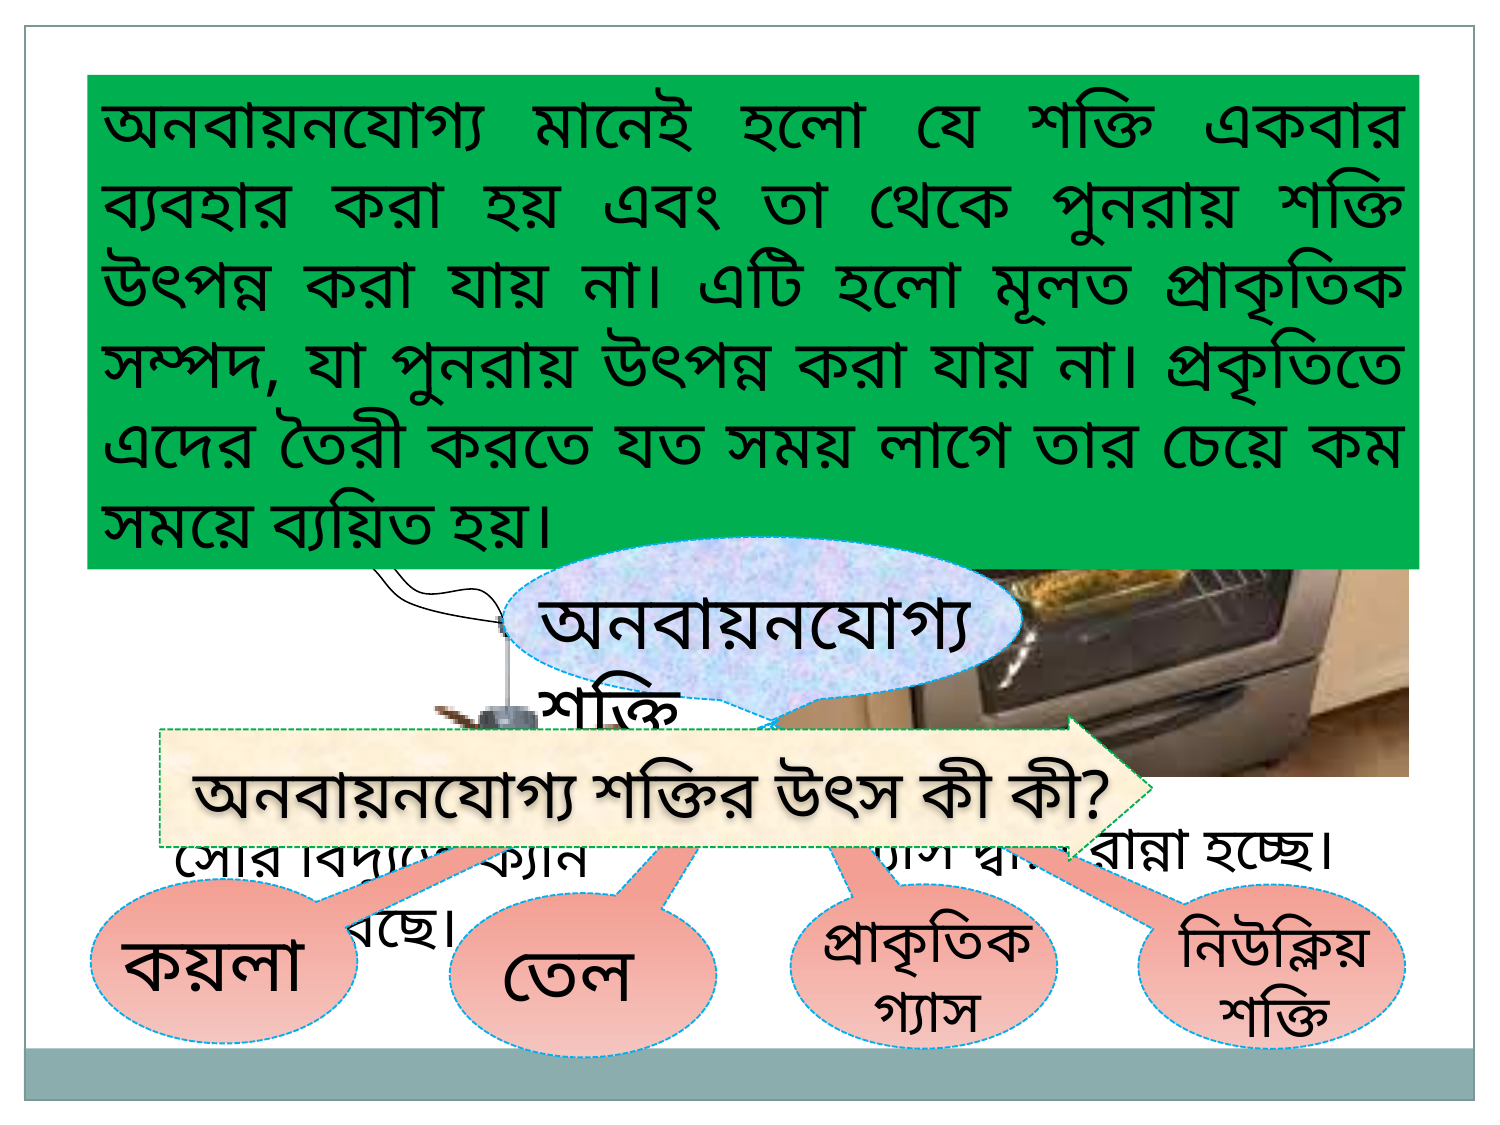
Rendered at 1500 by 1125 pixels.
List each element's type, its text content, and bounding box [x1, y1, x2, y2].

text_box অনবায়নযোগ্য মানেই হলো যে শক্তি একবার ব্যবহার করা হয় এবং তা থেকে পুনরায় শক্তি উৎপন্ন করা যায় না। এটি হলো মূলত প্রাকৃতিক সম্পদ, যা পুনরায় উৎপন্ন করা যায় না। প্রকৃতিতে এদের তৈরী করতে যত সময় লাগে তার চেয়ে কম সময়ে ব্যয়িত হয়। [87, 74, 1420, 115]
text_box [90, 536, 1406, 1059]
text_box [131, 715, 1155, 862]
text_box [77, 118, 1426, 898]
